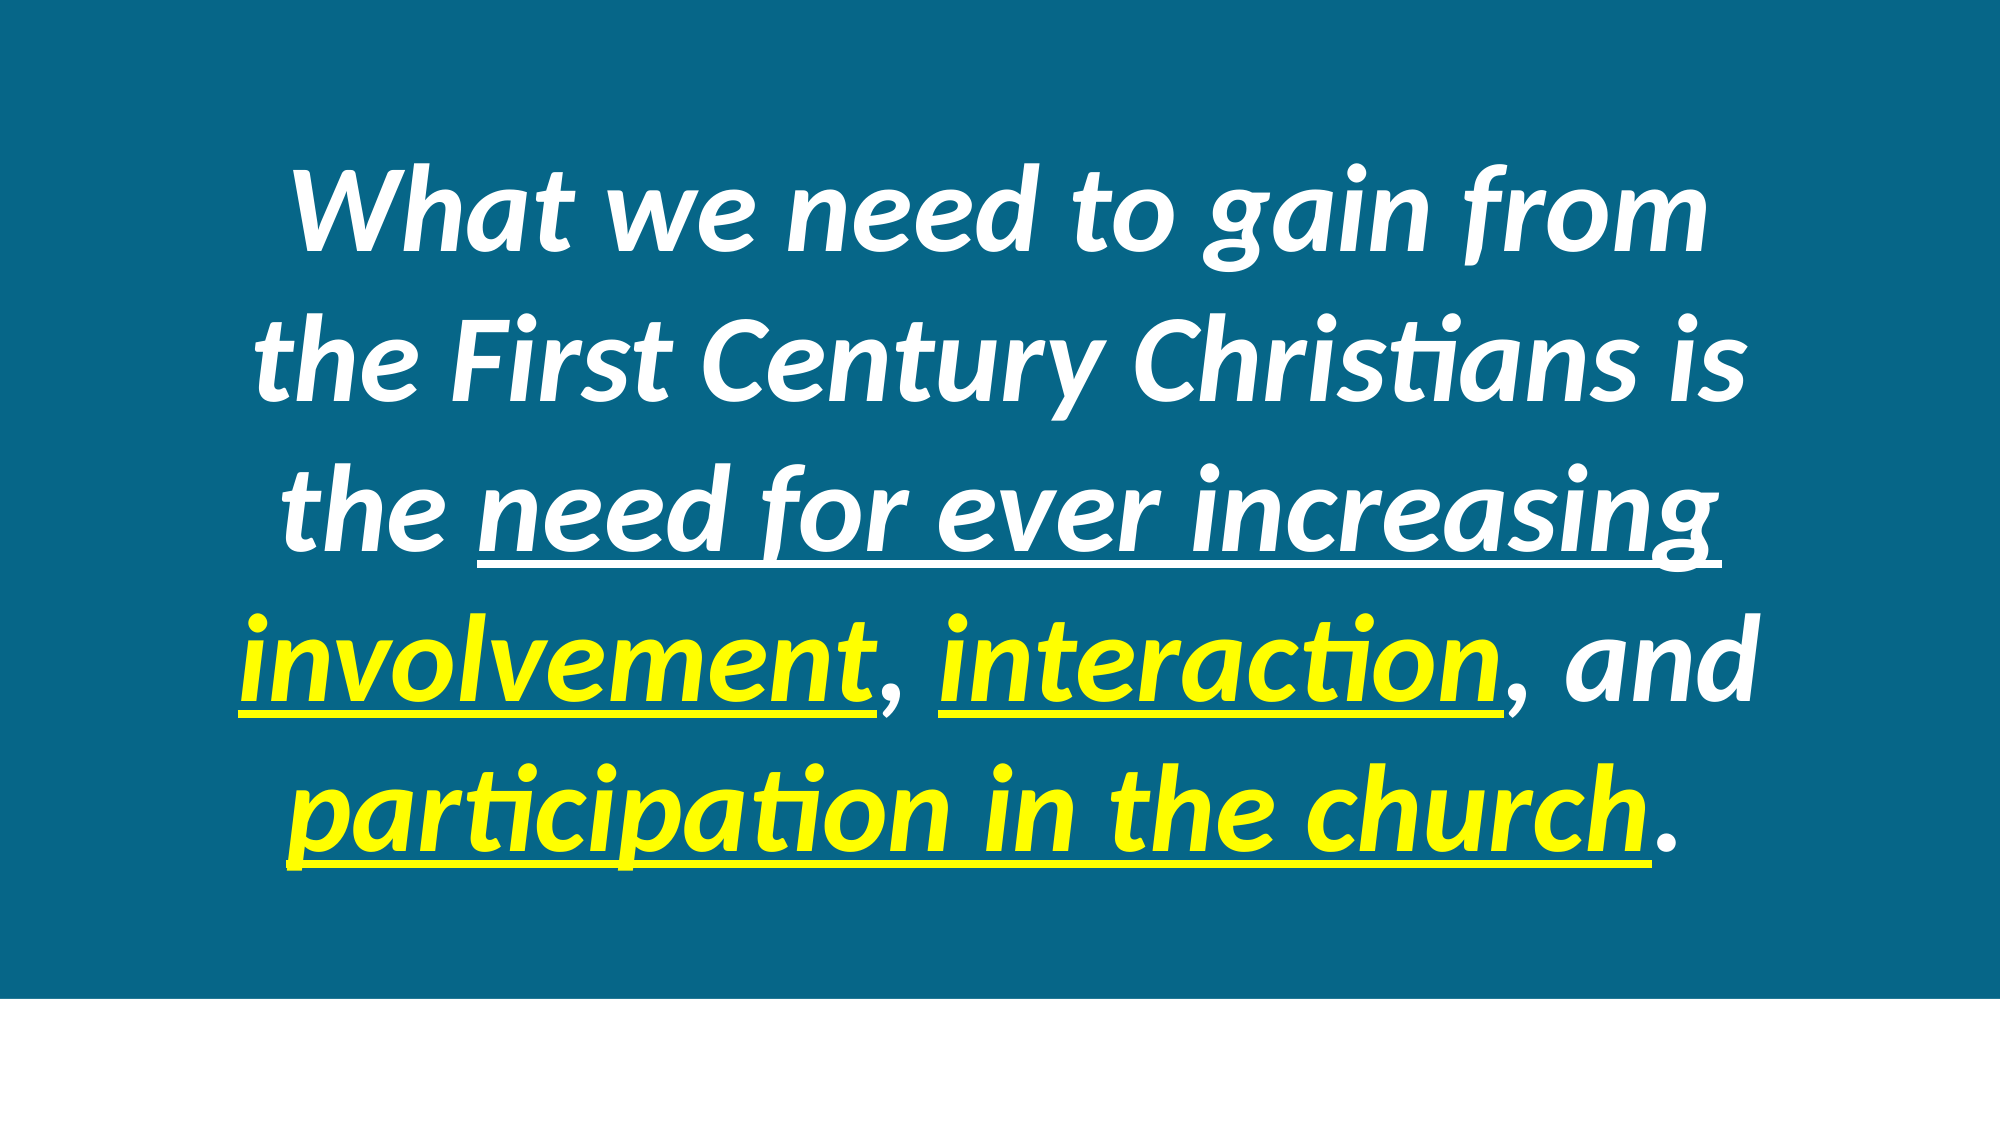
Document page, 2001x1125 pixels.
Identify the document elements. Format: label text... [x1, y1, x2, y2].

text_box [0, 998, 2000, 1125]
text_box What we need to gain from the First Century Christians is the need for ever increasing involvement, interaction, and participation in the church. [194, 119, 1805, 884]
